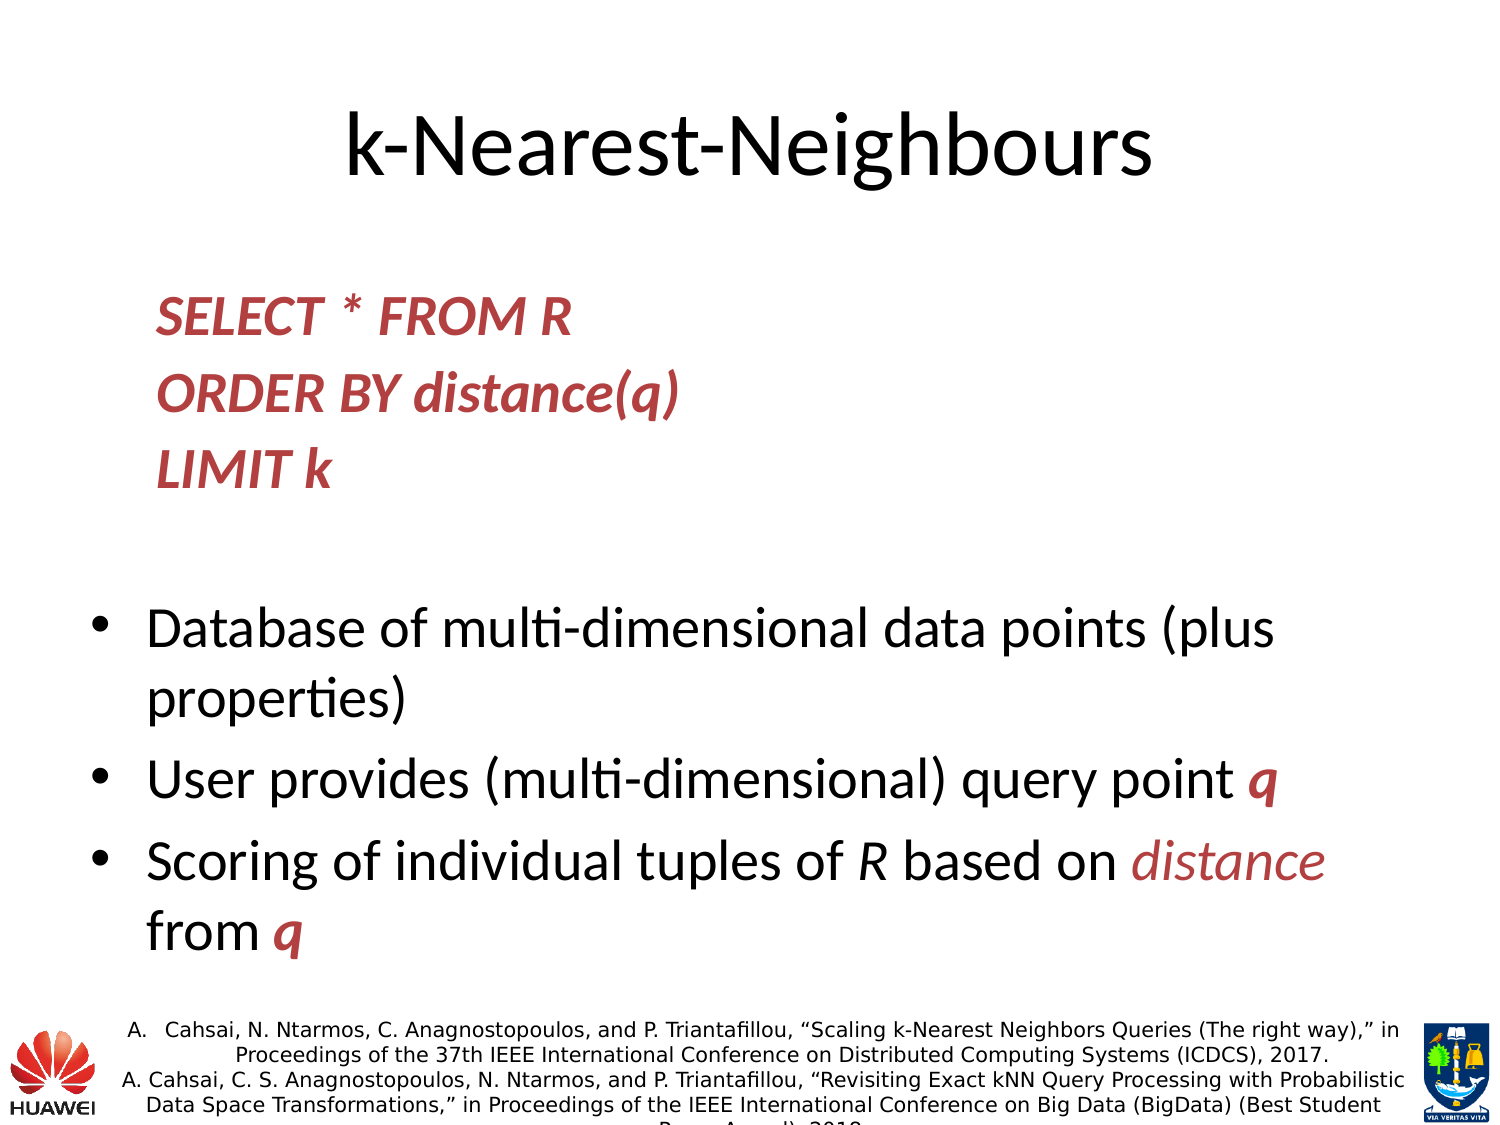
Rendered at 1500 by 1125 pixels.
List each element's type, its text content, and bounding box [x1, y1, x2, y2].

list SELECT * FROM R ORDER BY distance(q) LIMIT k Database of multi-dimensional data points (plus properties) User provides (multi-dimensional) query point q Scoring of individual tuples of R based on distance from q [75, 262, 1425, 1005]
picture [1425, 1022, 1490, 1123]
text_box Cahsai, N. Ntarmos, C. Anagnostopoulos, and P. Triantafillou, “Scaling k-Nearest Neighbors Queries (The right way),” in Proceedings of the 37th IEEE International Conference on Distributed Computing Systems (ICDCS), 2017. A. Cahsai, C. S. Anagnostopoulos, N. Ntarmos, and P. Triantafillou, “Revisiting Exact kNN Query Processing with Probabilistic Data Space Transformations,” in Proceedings of the IEEE International Conference on Big Data (BigData) (Best Student Paper Award), 2018. [102, 1008, 1425, 1125]
picture [2, 1022, 102, 1123]
title k-Nearest-Neighbours [75, 45, 1425, 233]
